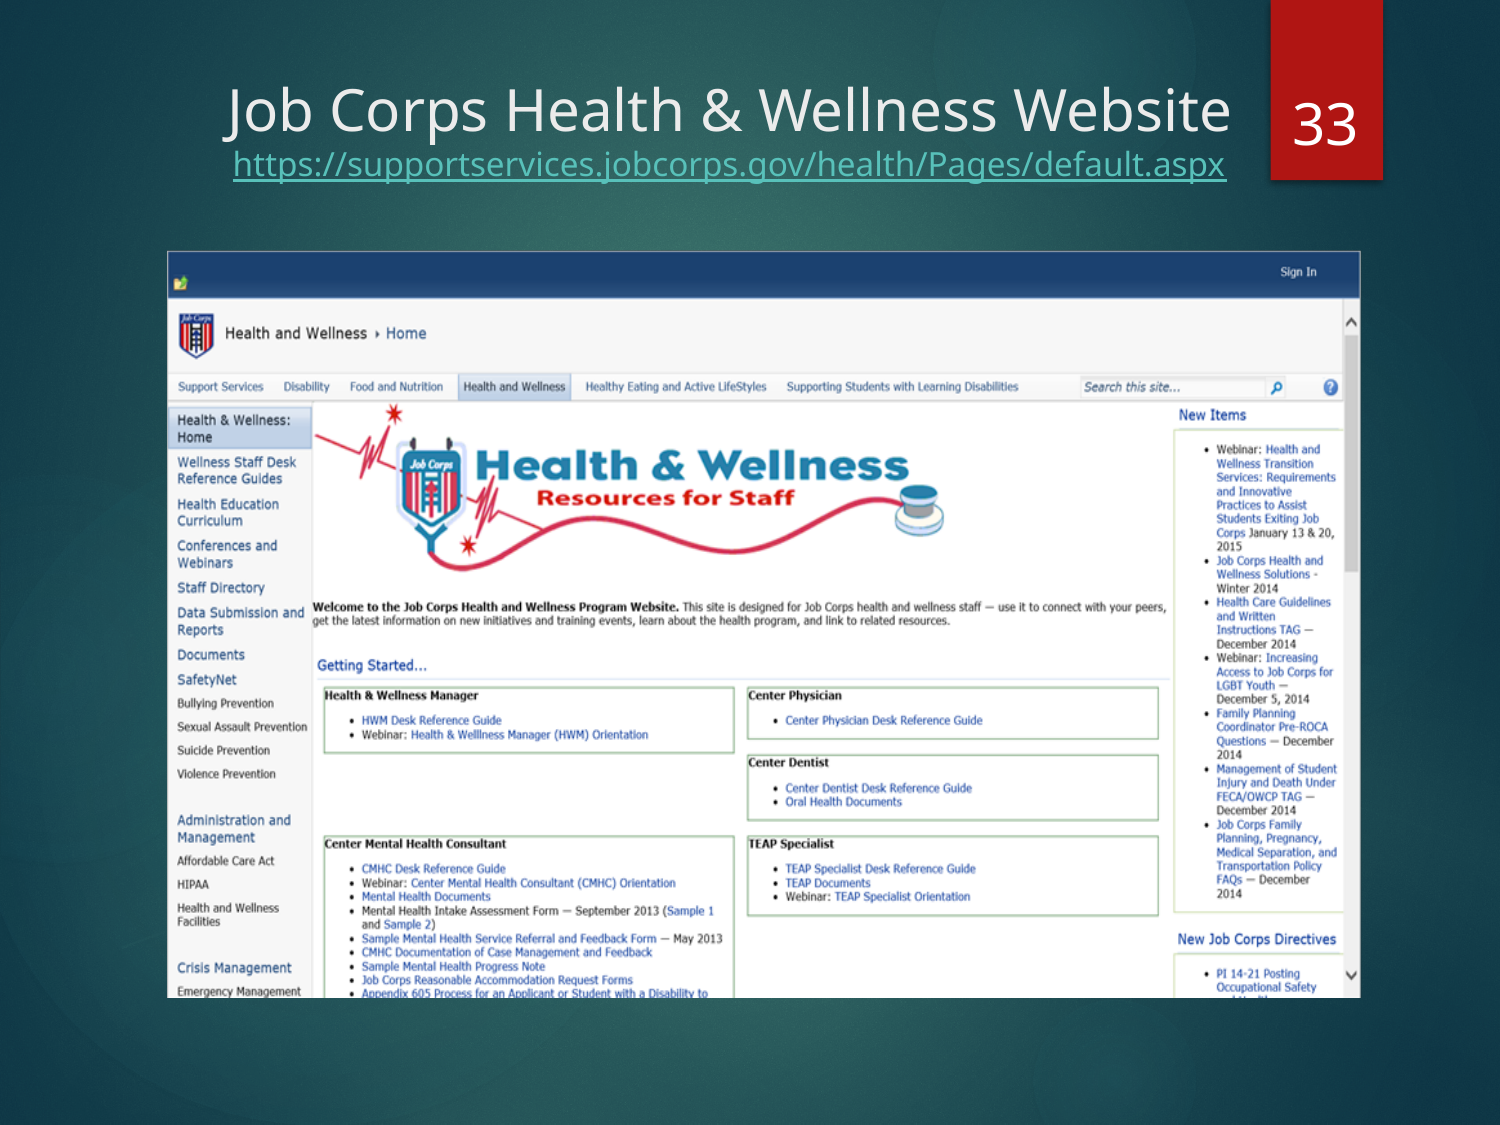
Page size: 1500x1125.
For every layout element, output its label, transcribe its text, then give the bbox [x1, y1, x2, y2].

slide_number 33 [1273, 48, 1378, 175]
picture [167, 194, 1418, 999]
title Job Corps Health & Wellness Website https://supportservices.jobcorps.gov/health/Pages/default.aspx [151, 65, 1309, 296]
